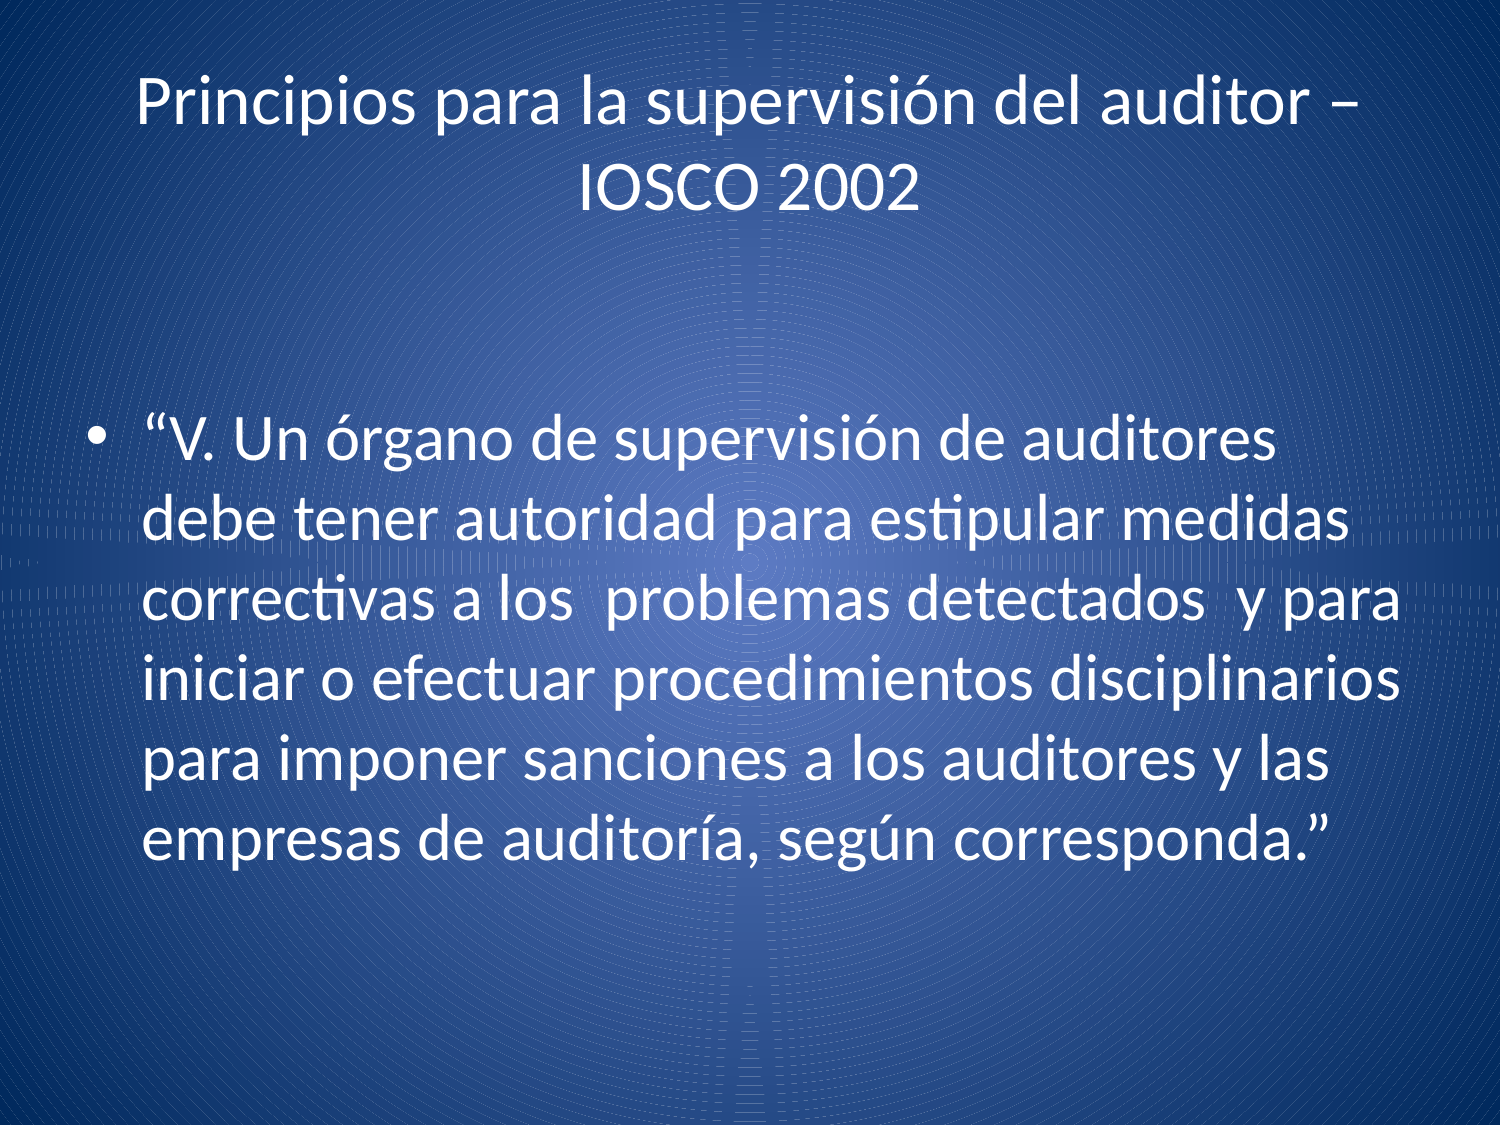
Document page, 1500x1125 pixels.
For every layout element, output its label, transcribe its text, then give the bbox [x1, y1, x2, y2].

title Principios para la supervisión del auditor – IOSCO 2002 [75, 45, 1425, 233]
list “V. Un órgano de supervisión de auditores debe tener autoridad para estipular medidas correctivas a los problemas detectados y para iniciar o efectuar procedimientos disciplinarios para imponer sanciones a los auditores y las empresas de auditoría, según corresponda.” [70, 386, 1421, 898]
